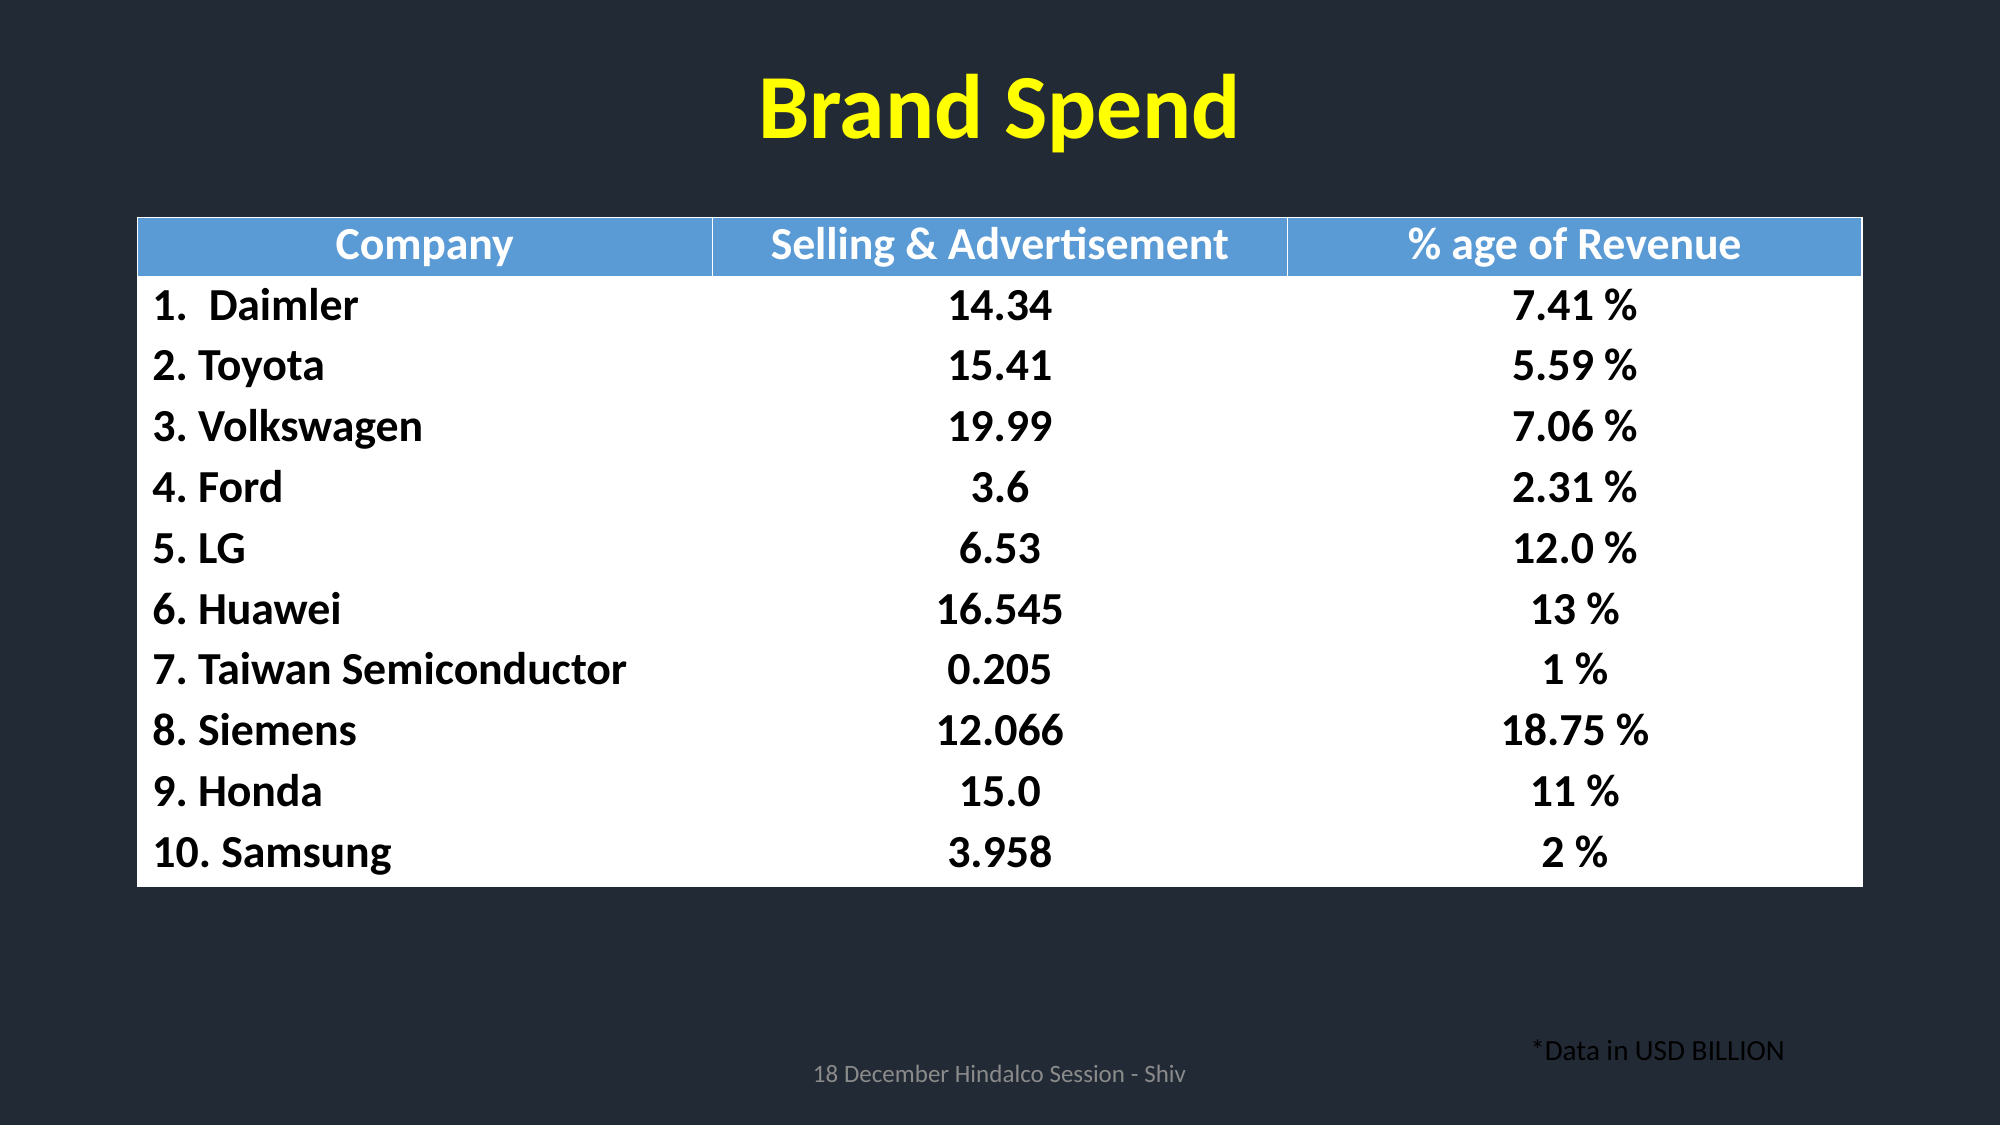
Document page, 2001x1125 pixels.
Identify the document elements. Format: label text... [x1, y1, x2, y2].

table_cell 7.06 % [1288, 401, 1861, 460]
table_cell 14.34 [713, 281, 1287, 338]
table_cell 3.6 [713, 462, 1287, 521]
table_cell 2 % [1288, 827, 1861, 886]
table_cell 15.0 [713, 766, 1287, 825]
table_cell 0.205 [713, 644, 1287, 703]
table_header Selling & Advertisement [713, 218, 1287, 276]
title Brand Spend [137, 0, 1863, 217]
table_cell 5. LG [138, 522, 712, 582]
table_cell 18.75 % [1288, 705, 1861, 764]
footer 18 December Hindalco Session - Shiv [662, 1042, 1338, 1103]
table_cell 10. Samsung [138, 827, 712, 886]
table_cell 2. Toyota [138, 340, 712, 399]
table_header % age of Revenue [1288, 218, 1861, 276]
table_cell 11 % [1288, 766, 1861, 825]
table_cell 15.41 [713, 340, 1287, 399]
table_cell 6. Huawei [138, 583, 712, 642]
table_cell 5.59 % [1288, 340, 1861, 399]
table_cell 9. Honda [138, 766, 712, 825]
table_cell 19.99 [713, 401, 1287, 460]
table_cell 2.31 % [1288, 462, 1861, 521]
table_cell 1 % [1288, 644, 1861, 703]
table_cell 3. Volkswagen [138, 401, 712, 460]
table_header Company [138, 218, 712, 276]
table_cell 6.53 [713, 522, 1287, 582]
table_cell Daimler [138, 281, 712, 338]
table_cell 12.066 [713, 705, 1287, 764]
table_cell 16.545 [713, 583, 1287, 642]
table_cell 4. Ford [138, 462, 712, 521]
table_cell 8. Siemens [138, 705, 712, 764]
table_cell 13 % [1288, 583, 1861, 642]
table_cell 3.958 [713, 827, 1287, 886]
table_cell 7.41 % [1288, 281, 1861, 338]
table_cell 7. Taiwan Semiconductor [138, 644, 712, 703]
text_box *Data in USD BILLION [1515, 1023, 1919, 1074]
table_cell 12.0 % [1288, 522, 1861, 582]
